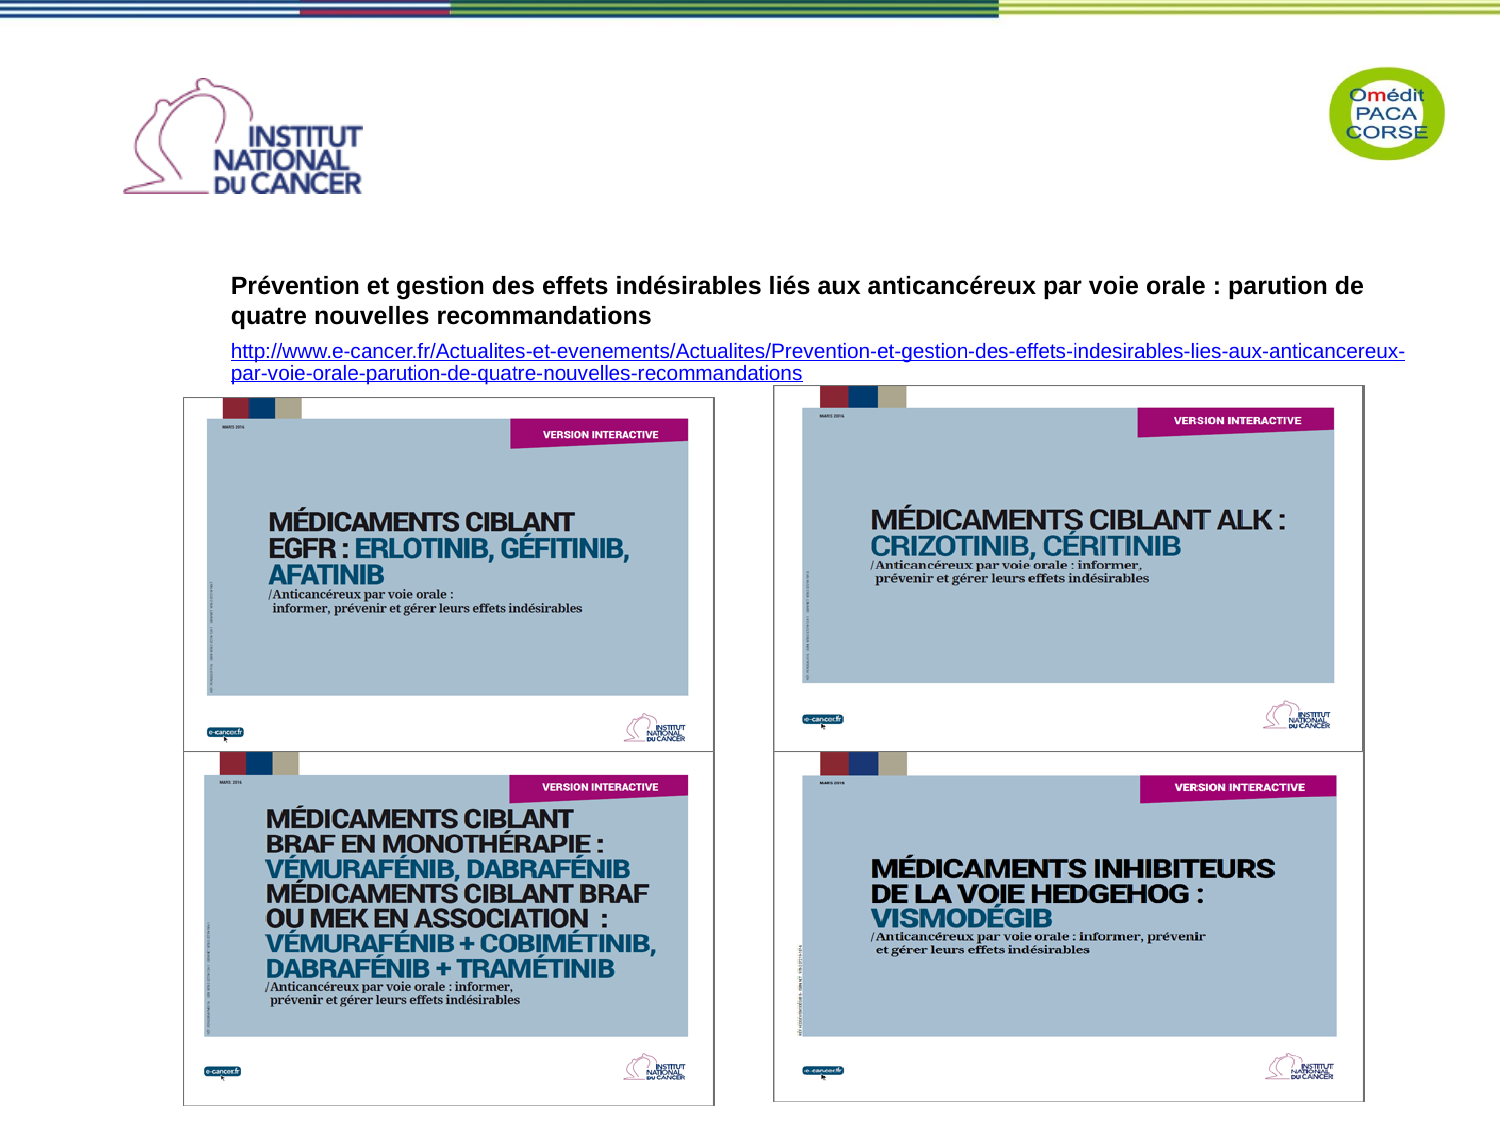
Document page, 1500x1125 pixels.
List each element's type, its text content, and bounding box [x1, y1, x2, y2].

picture [773, 385, 1365, 1102]
picture [123, 77, 364, 194]
picture [1328, 66, 1447, 162]
list Prévention et gestion des effets indésirables liés aux anticancéreux par voie orale : parution de quatre nouvelles recommandations http://www.e-cancer.fr/Actualites-et-evenements/Actualites/Prevention-et-gestion-des-effets-indesirables-lies-aux-anticancereux-par-voie-orale-parution-de-quatre-nouvelles-recommandations [75, 262, 1425, 1005]
picture [182, 396, 715, 1107]
picture [0, 0, 1500, 27]
